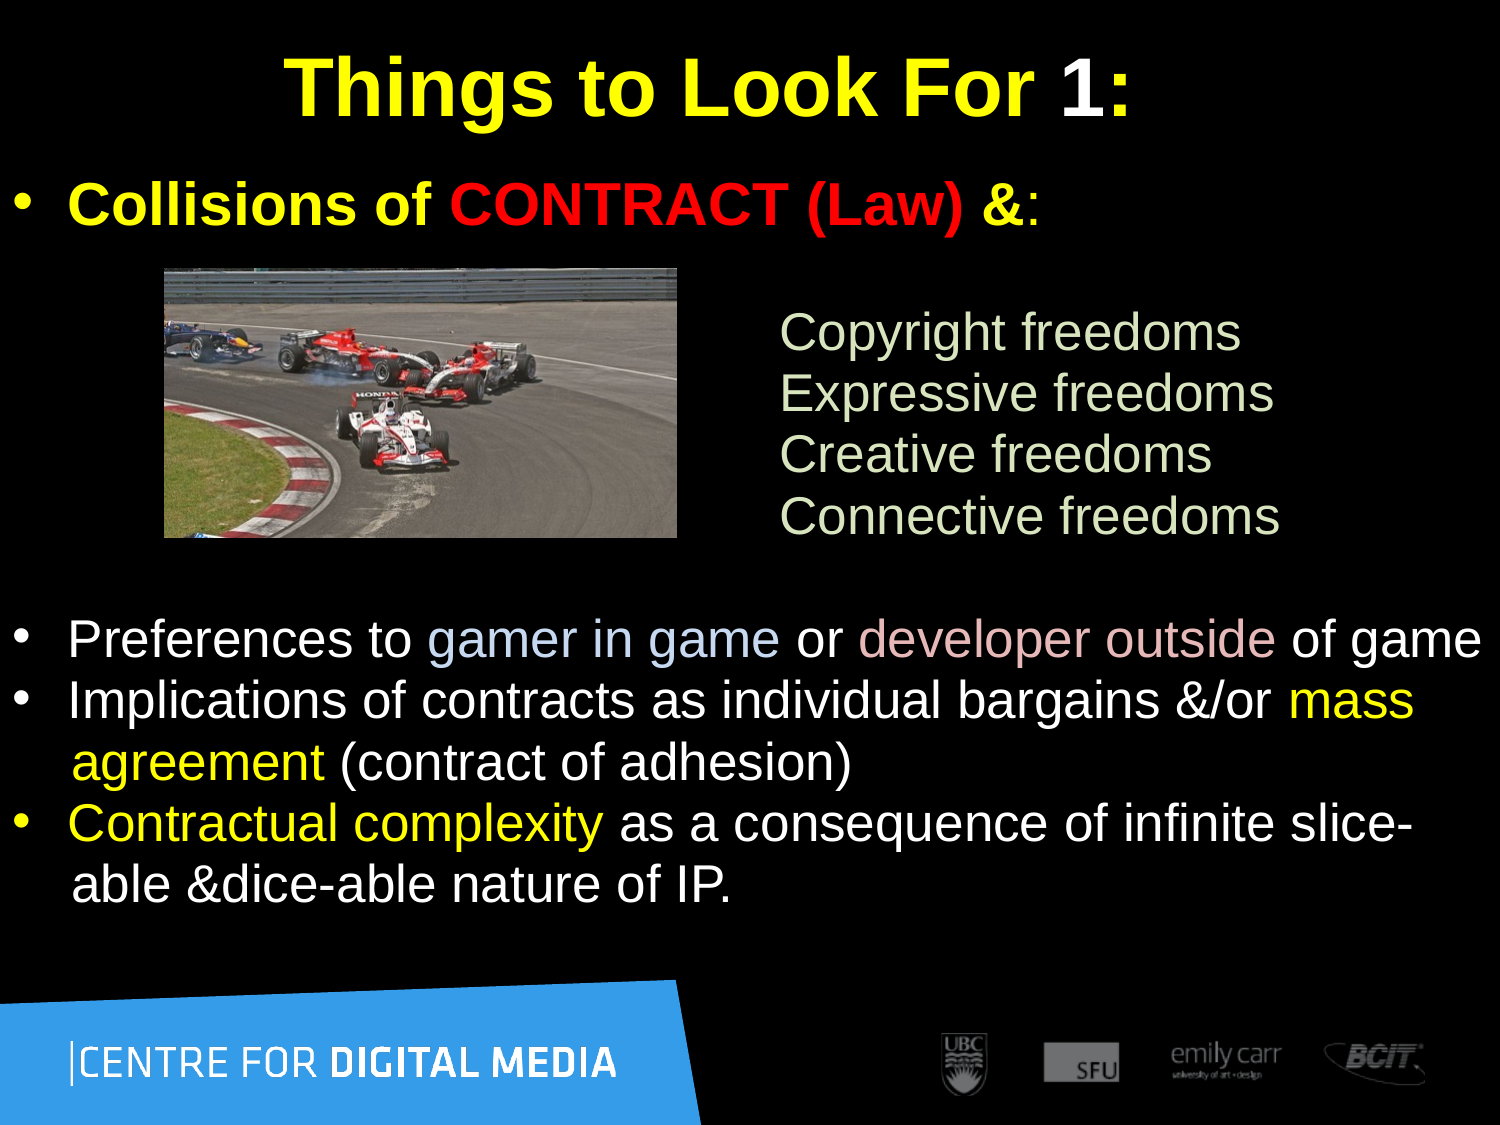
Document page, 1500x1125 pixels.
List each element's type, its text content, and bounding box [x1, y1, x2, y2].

list Collisions of CONTRACT (Law) &: Copyright freedoms Expressive freedoms Creative freedoms Connective freedoms Preferences to gamer in game or developer outside of game Implications of contracts as individual bargains &/or mass agreement (contract of adhesion) Contractual complexity as a consequence of infinite slice- able &dice-able nature of IP. [0, 166, 1500, 1005]
picture [164, 268, 677, 538]
title Things to Look For 1: [75, 0, 1425, 166]
